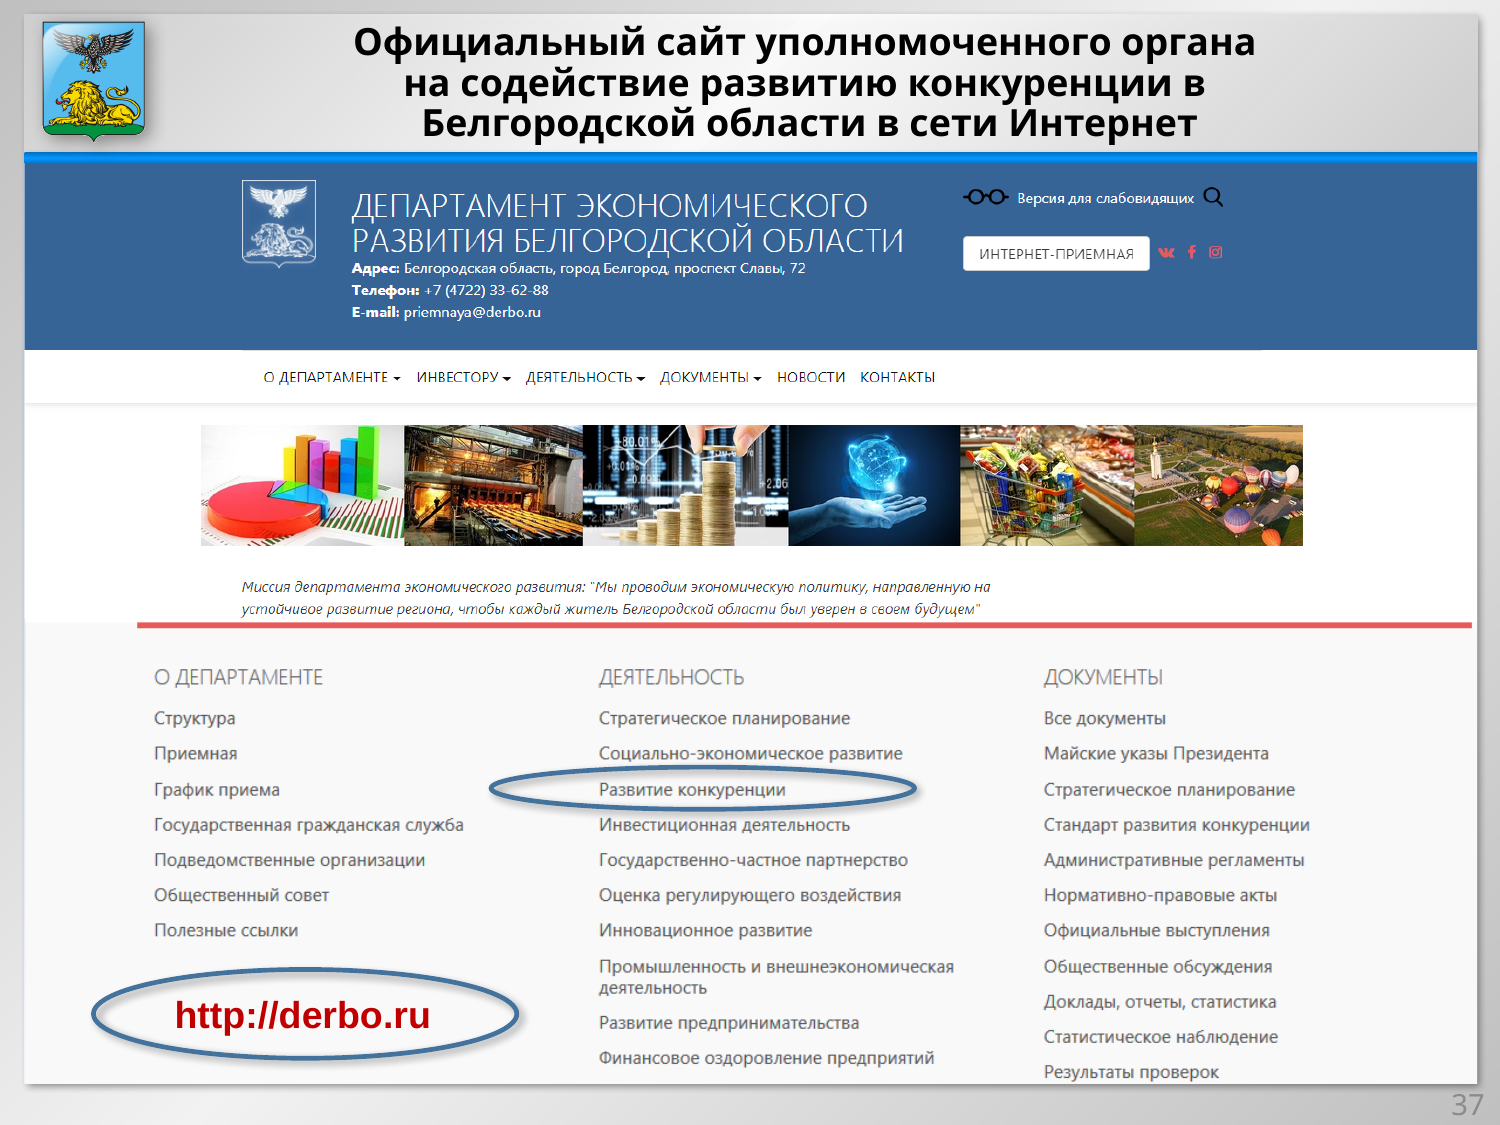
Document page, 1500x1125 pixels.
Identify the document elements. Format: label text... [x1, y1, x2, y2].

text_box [93, 969, 517, 1059]
picture [42, 21, 155, 143]
slide_number 37 [1162, 1081, 1500, 1125]
picture [24, 163, 1478, 1084]
text_box [0, 0, 1500, 1125]
text_box [24, 13, 1478, 152]
text_box Официальный сайт уполномоченного органа на содействие развитию конкуренции в Белгородской области в сети Интернет [142, 15, 1478, 152]
text_box [24, 152, 1478, 163]
